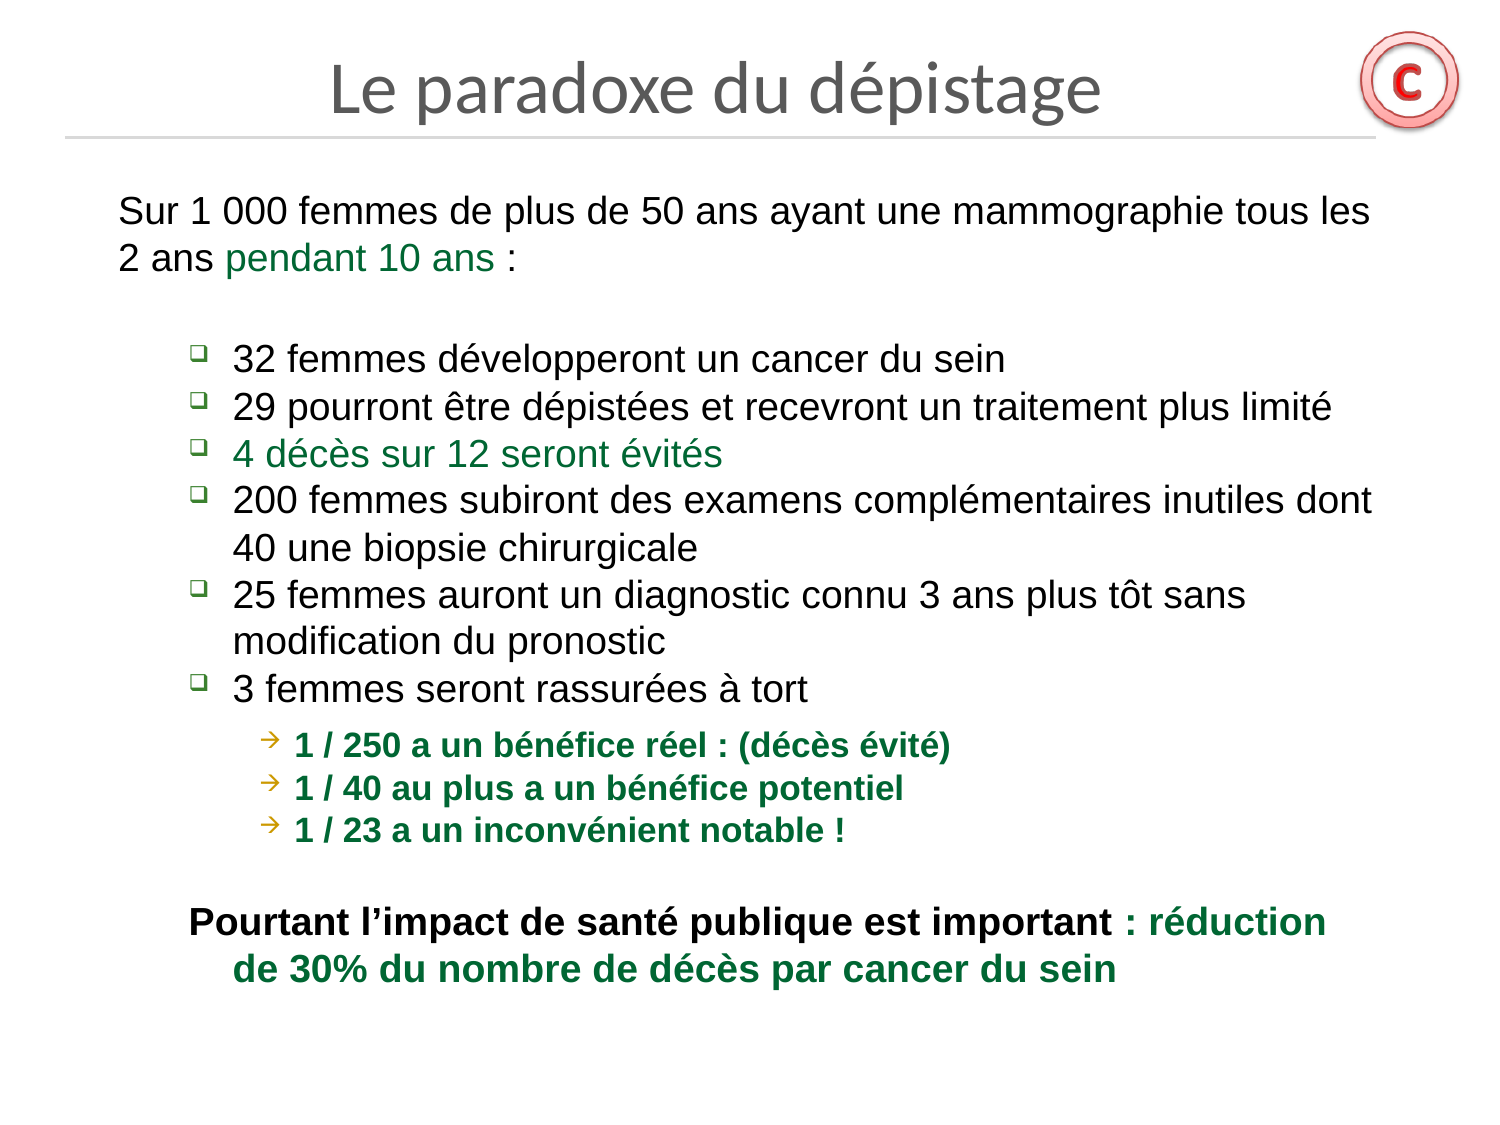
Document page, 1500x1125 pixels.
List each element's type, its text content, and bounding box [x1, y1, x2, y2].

text_box Le paradoxe du dépistage [41, 19, 1392, 149]
picture [1353, 27, 1465, 137]
list Sur 1 000 femmes de plus de 50 ans ayant une mammographie tous les 2 ans pendant 10 ans : 32 femmes développeront un cancer du sein 29 pourront être dépistées et recevront un traitement plus limité 4 décès sur 12 seront évités 200 femmes subiront des examens complémentaires inutiles dont 40 une biopsie chirurgicale 25 femmes auront un diagnostic connu 3 ans plus tôt sans modification du pronostic 3 femmes seront rassurées à tort 1 / 250 a un bénéfice réel : (décès évité) 1 / 40 au plus a un bénéfice potentiel 1 / 23 a un inconvénient notable ! Pourtant l’impact de santé publique est important : réduction de 30% du nombre de décès par cancer du sein [103, 177, 1397, 1014]
